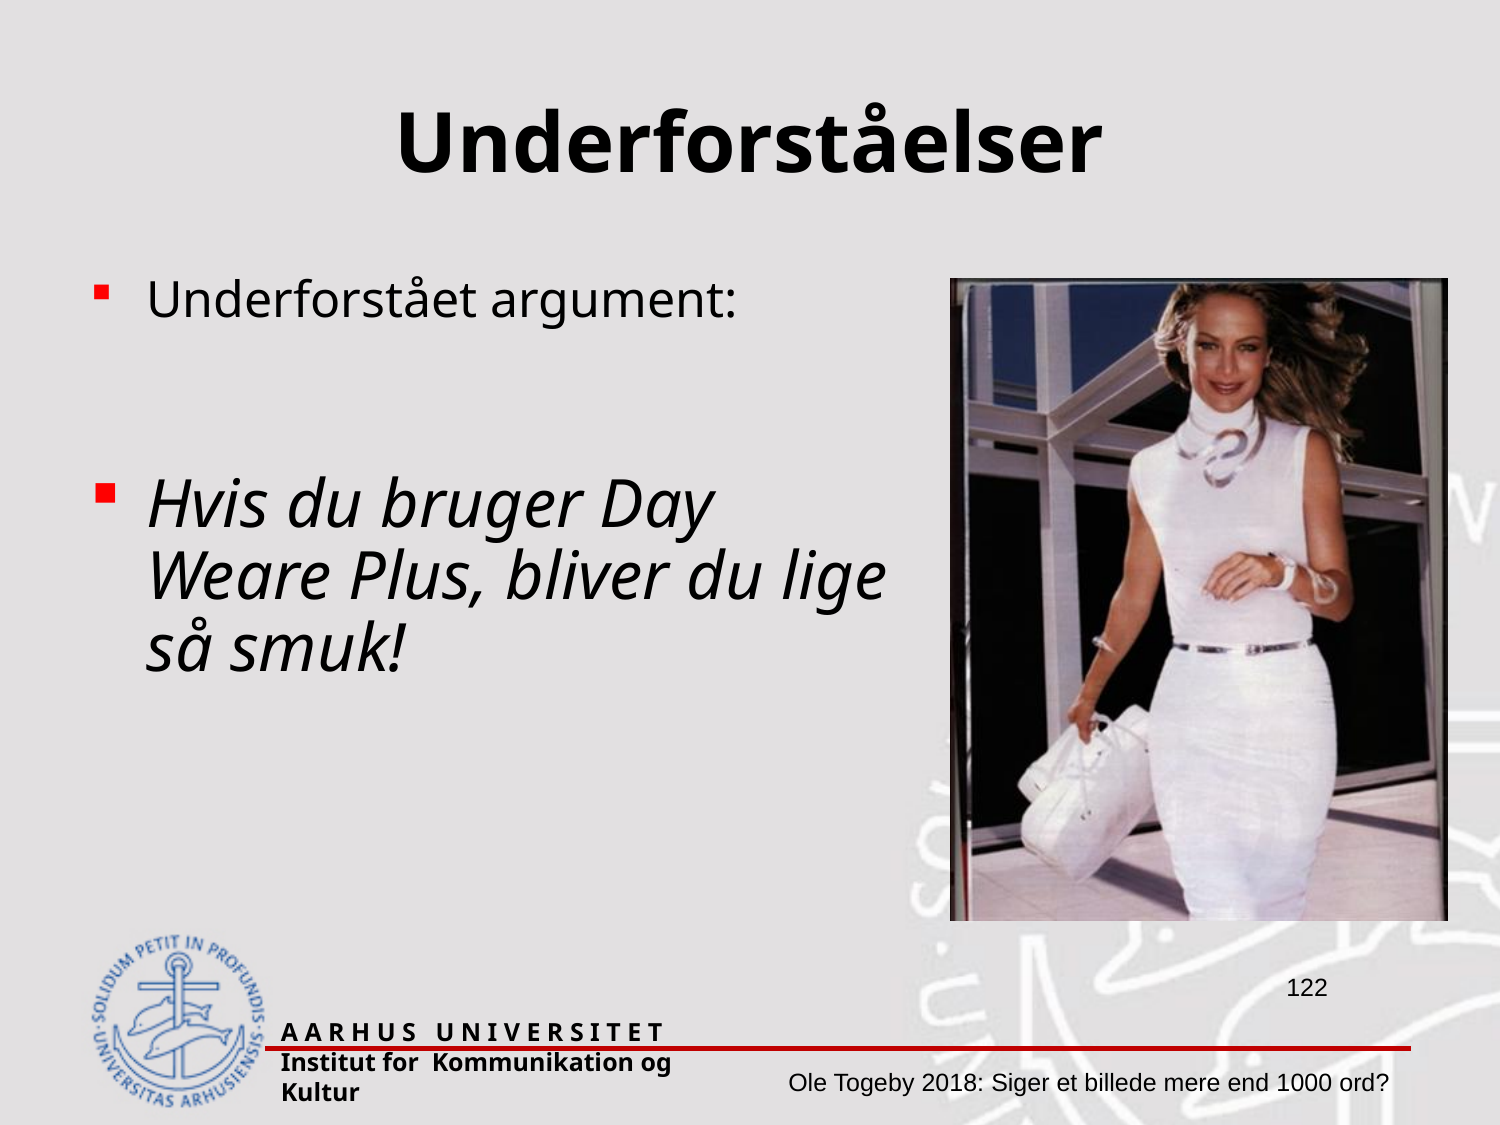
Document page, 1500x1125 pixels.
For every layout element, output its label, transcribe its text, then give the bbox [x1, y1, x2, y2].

picture [0, 0, 1500, 1125]
list Underforstået argument: Hvis du bruger Day Weare Plus, bliver du lige så smuk! [75, 267, 904, 870]
footer A A R H U S U N I V E R S I T E T Institut for Kommunikation og Kultur [265, 1009, 757, 1113]
title Underforståelser [75, 45, 1425, 233]
